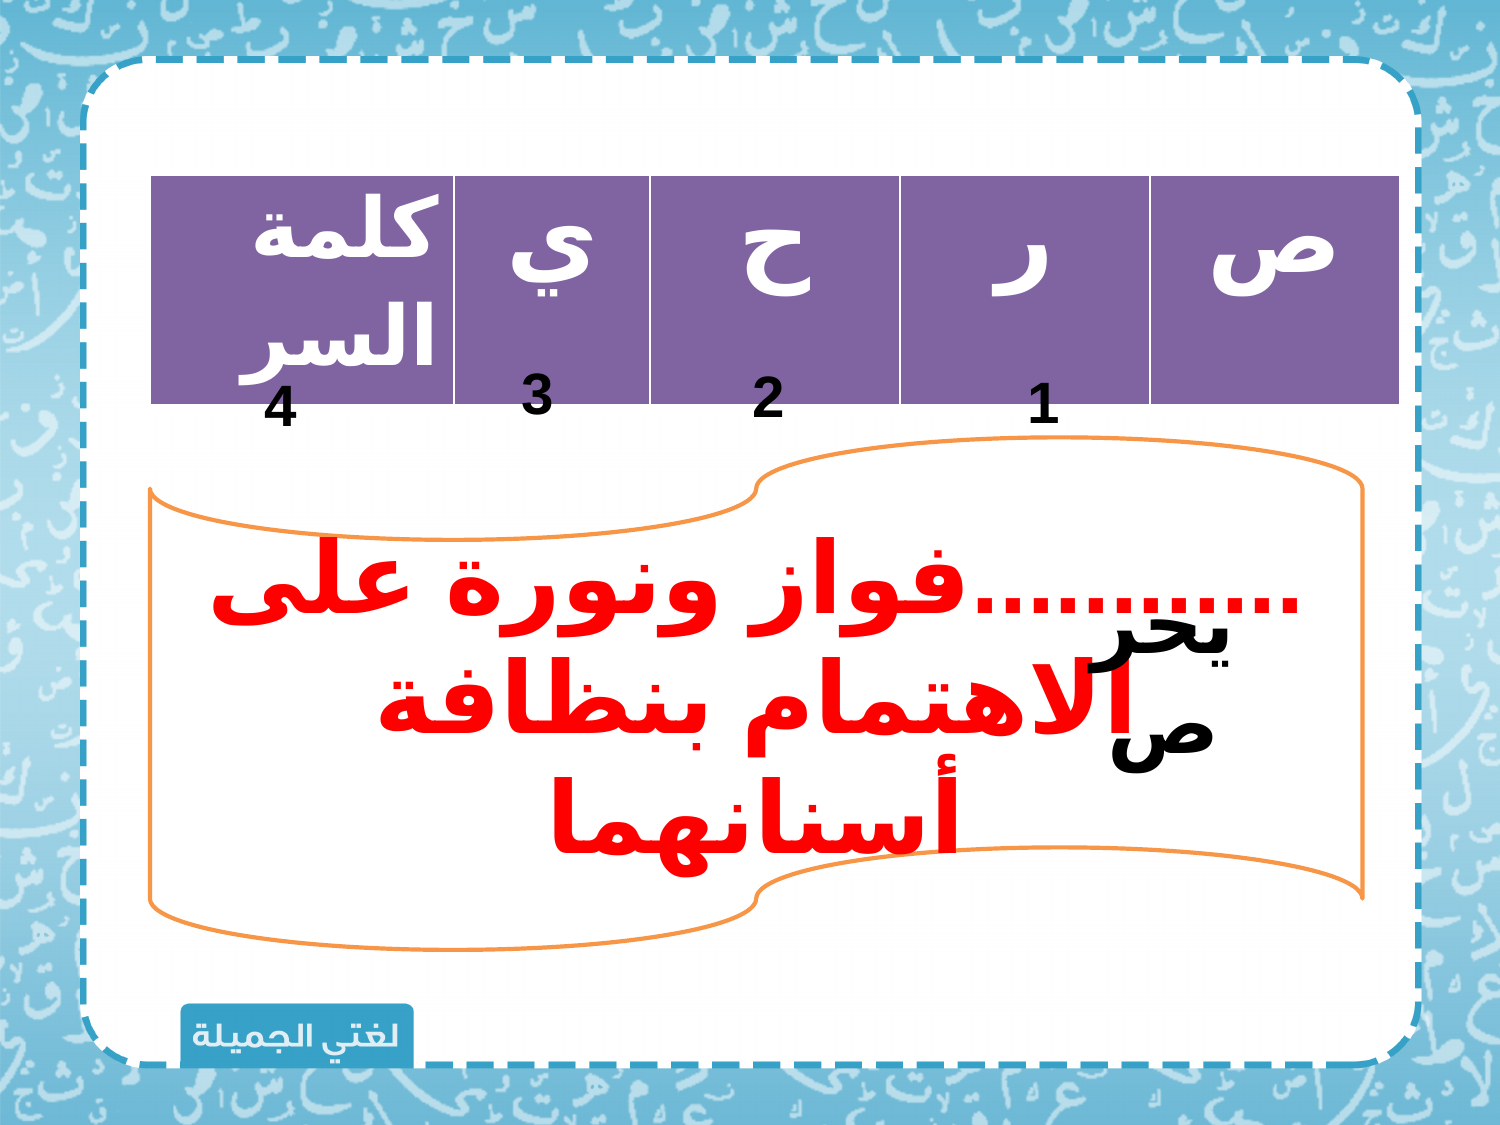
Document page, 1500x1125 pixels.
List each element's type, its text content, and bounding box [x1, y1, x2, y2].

text_box 1 [999, 357, 1088, 443]
table_header ر [901, 176, 1149, 404]
text_box يحرص [1038, 562, 1289, 778]
table_header ي [455, 176, 649, 404]
table_header ح [651, 176, 899, 404]
text_box ............فواز ونورة على الاهتمام بنظافة أسنانهما [147, 435, 1365, 952]
text_box 3 [493, 349, 582, 434]
picture [0, 0, 1500, 1125]
table_header كلمة السر [151, 176, 453, 404]
table_header ص [1151, 176, 1399, 404]
text_box 2 [724, 351, 813, 437]
text_box 4 [236, 360, 325, 446]
